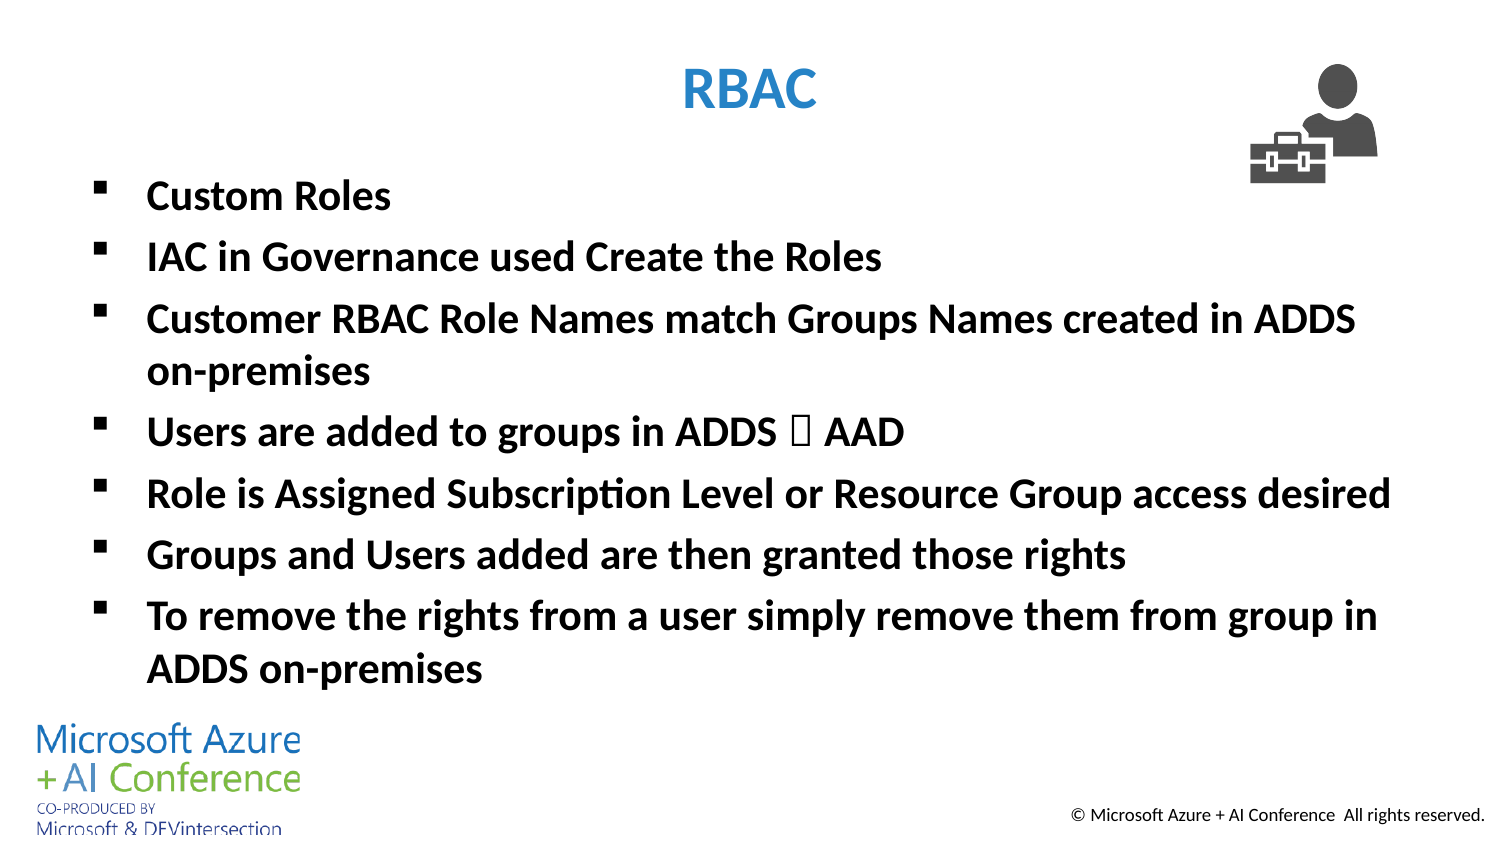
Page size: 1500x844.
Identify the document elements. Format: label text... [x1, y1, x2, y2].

title RBAC [74, 37, 1426, 132]
list Custom Roles IAC in Governance used Create the Roles Customer RBAC Role Names match Groups Names created in ADDS on-premises Users are added to groups in ADDS  AAD Role is Assigned Subscription Level or Resource Group access desired Groups and Users added are then granted those rights To remove the rights from a user simply remove them from group in ADDS on-premises [75, 159, 1426, 685]
picture [1249, 59, 1378, 188]
